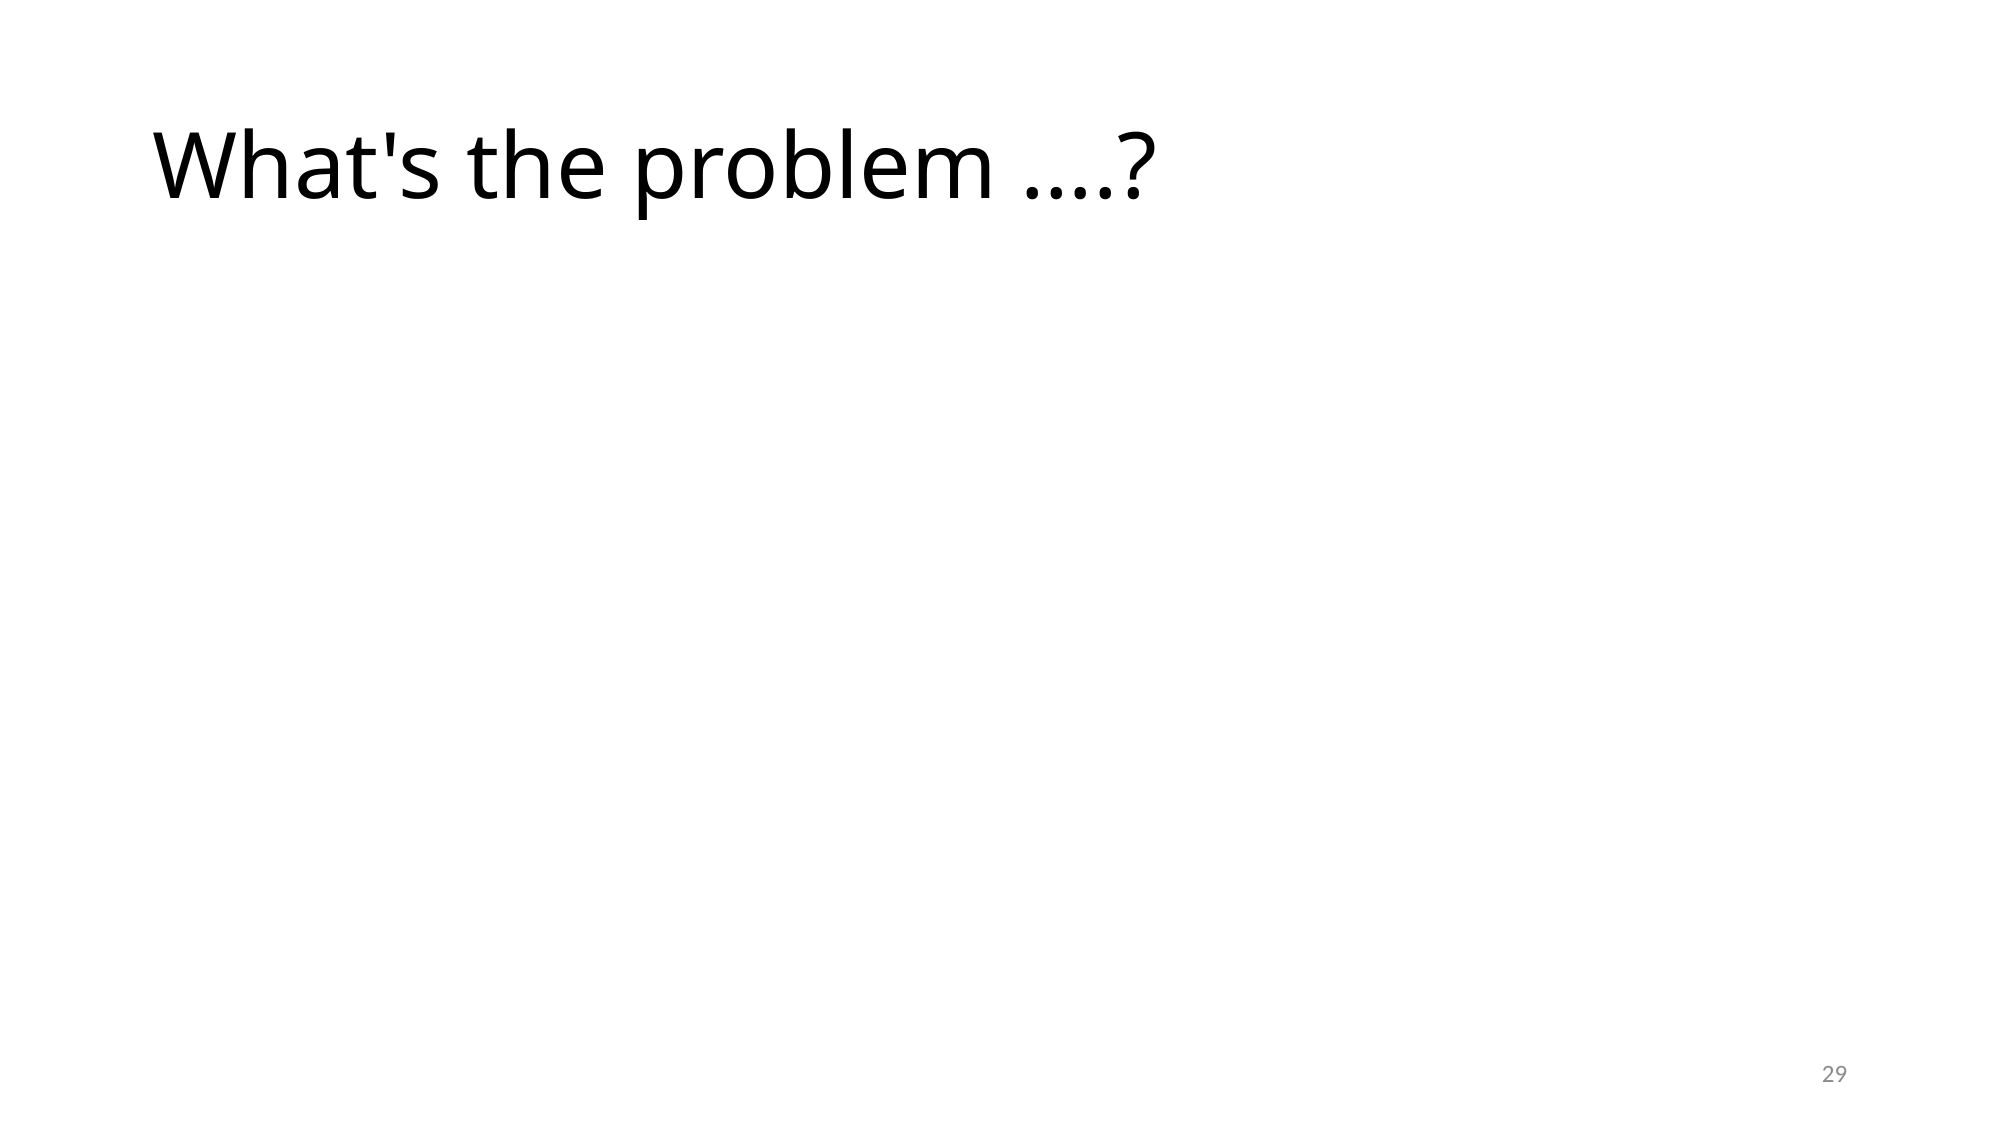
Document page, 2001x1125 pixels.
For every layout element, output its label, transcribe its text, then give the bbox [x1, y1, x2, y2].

title What's the problem ….? [137, 59, 1863, 278]
slide_number 29 [1412, 1042, 1863, 1103]
